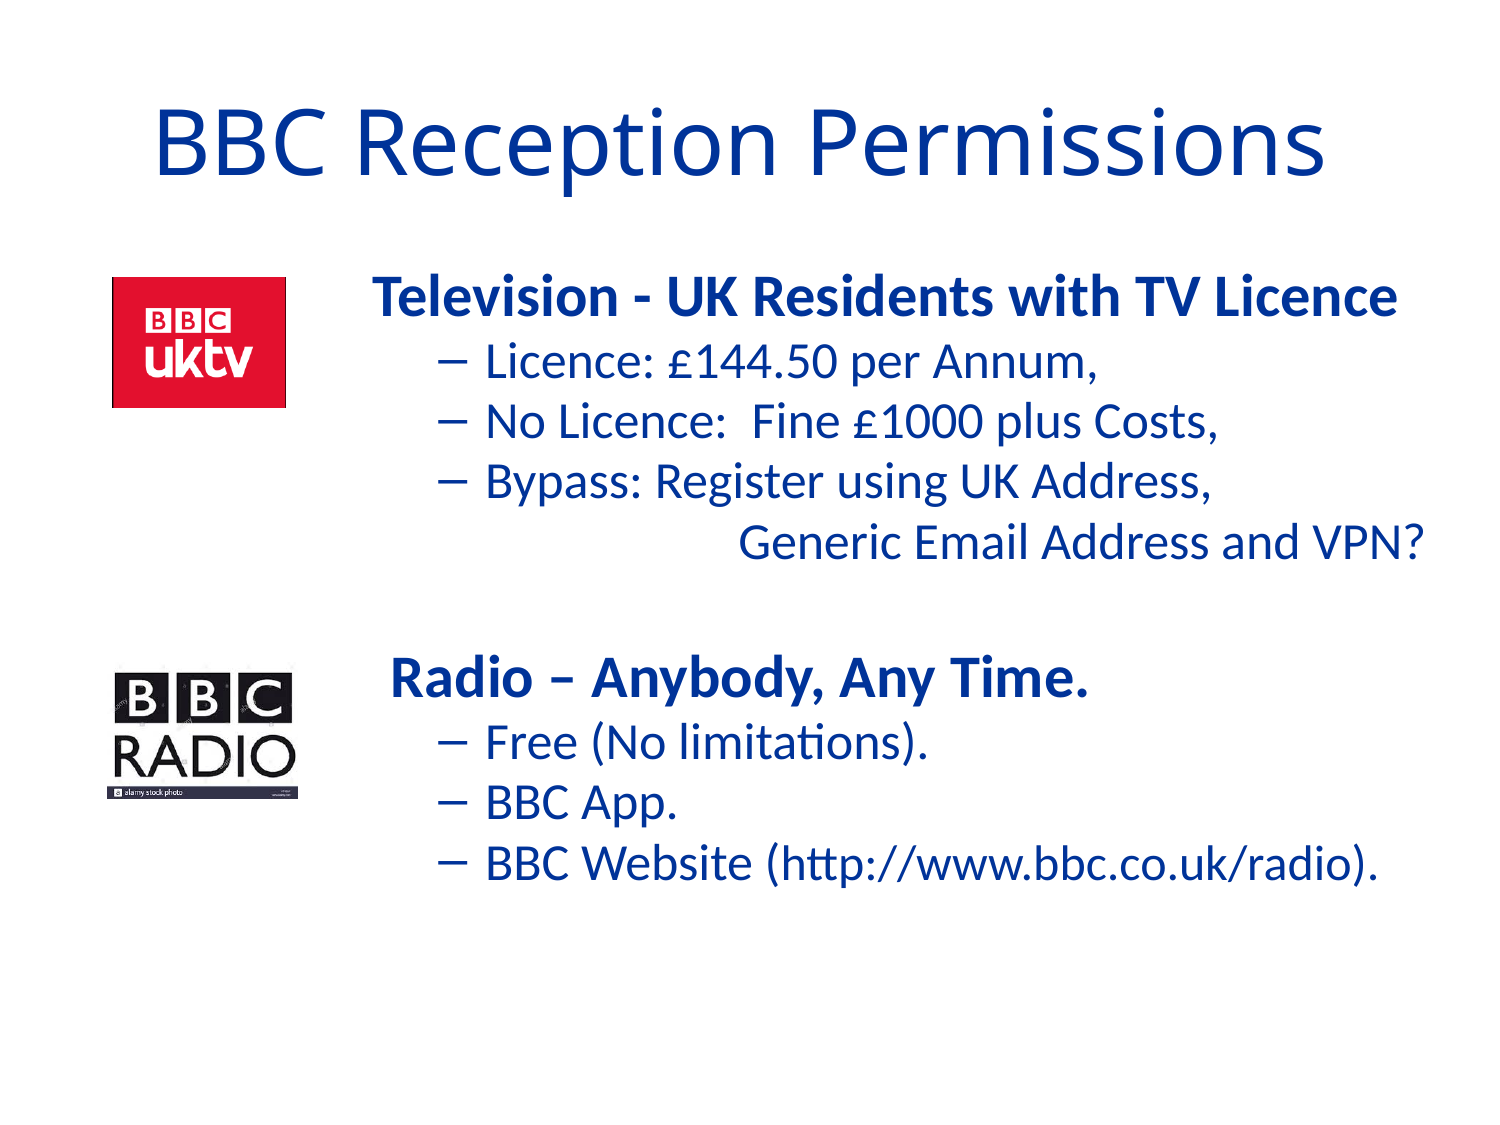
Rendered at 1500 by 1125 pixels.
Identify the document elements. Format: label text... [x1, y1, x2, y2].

picture [111, 277, 286, 408]
list Television - UK Residents with TV Licence Licence: £144.50 per Annum, No Licence: Fine £1000 plus Costs, Bypass: Register using UK Address, Generic Email Address and VPN? Radio – Anybody, Any Time. Free (No limitations). BBC App. BBC Website (http://www.bbc.co.uk/radio). [348, 262, 1459, 1005]
title BBC Reception Permissions [64, 45, 1415, 233]
picture [107, 662, 298, 799]
